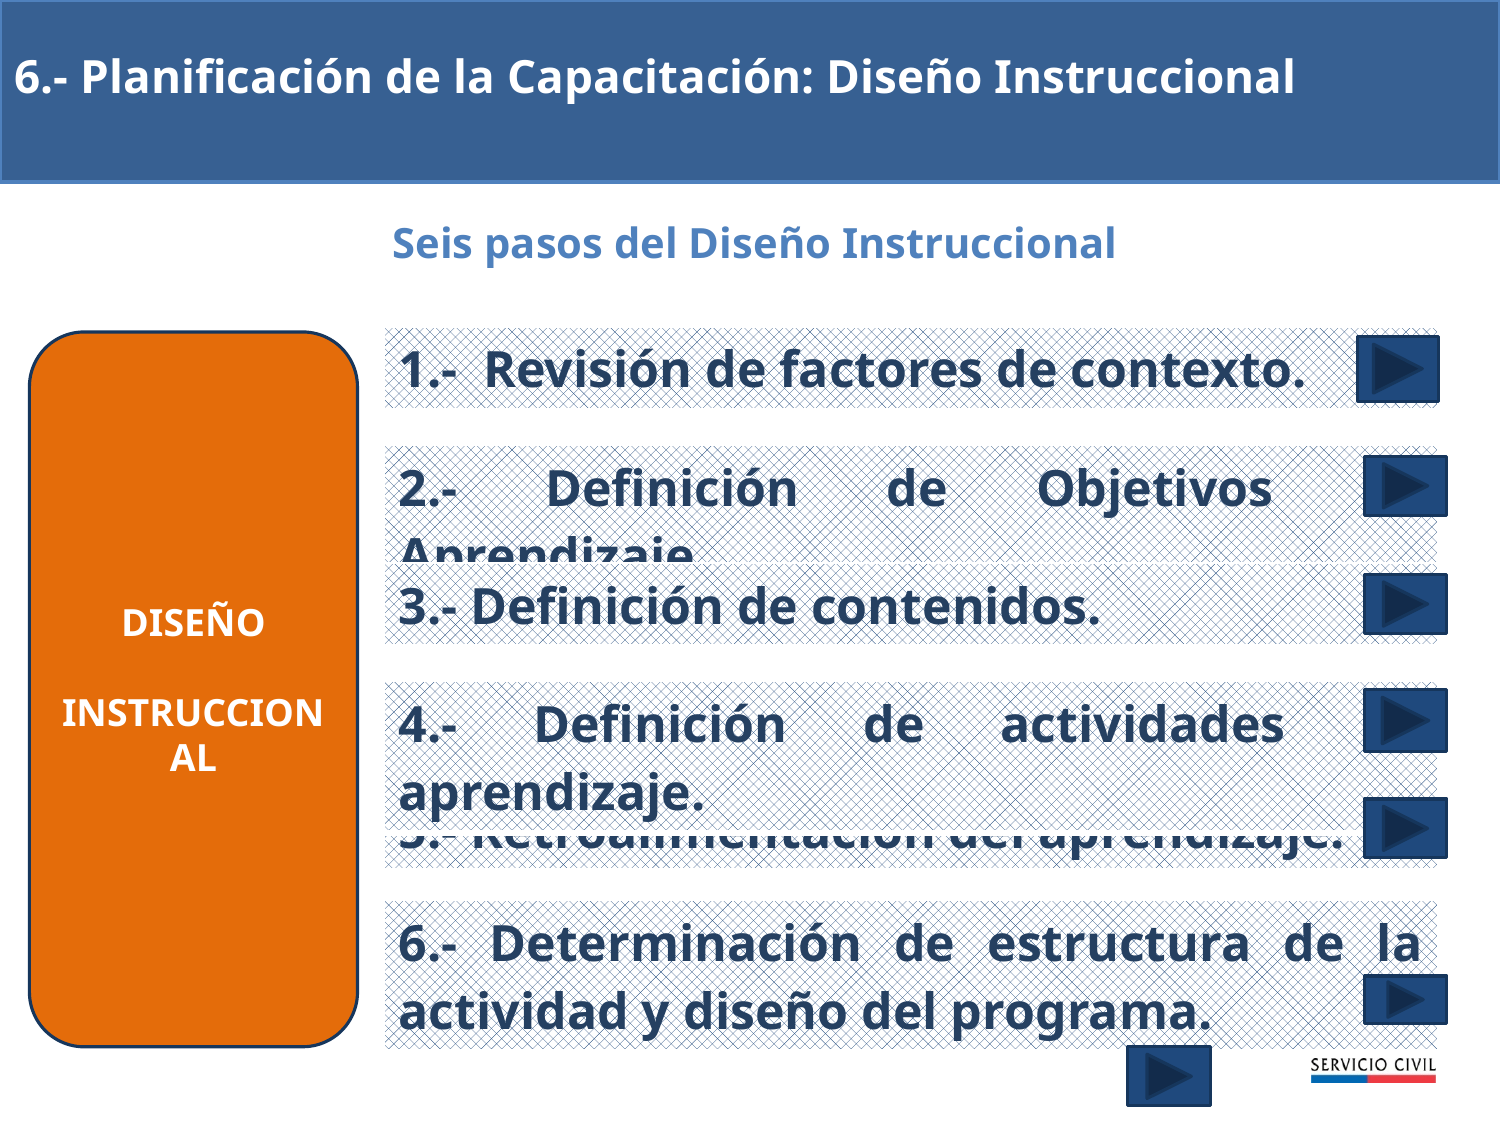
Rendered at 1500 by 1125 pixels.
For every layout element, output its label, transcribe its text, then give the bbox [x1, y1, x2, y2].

table_header 4.- Definición de actividades de aprendizaje. [385, 682, 1437, 830]
text_box [1356, 335, 1440, 403]
table_header 2.- Definición de Objetivos de Aprendizaje. [385, 446, 1437, 562]
text_box [1126, 1045, 1212, 1107]
table_header 1.- Revisión de factores de contexto. [385, 328, 1437, 408]
list [66, 312, 72, 333]
list Seis pasos del Diseño Instruccional [72, 209, 1439, 332]
text_box [1363, 797, 1448, 859]
text_box [1363, 455, 1448, 517]
picture [1311, 1058, 1436, 1083]
text_box 6.- Planificación de la Capacitación: Diseño Instruccional [0, 40, 1500, 164]
text_box [1363, 974, 1448, 1025]
table_header 6.- Determinación de estructura de la actividad y diseño del programa. [385, 901, 1437, 1049]
text_box [1363, 573, 1448, 635]
text_box DISEÑO INSTRUCCIONAL [27, 330, 360, 1049]
table_header 3.- Definición de contenidos. [385, 564, 1437, 644]
table_header 5.- Retroalimentación del aprendizaje. [385, 836, 1437, 868]
text_box [1363, 688, 1448, 753]
list [320, 332, 1434, 1009]
